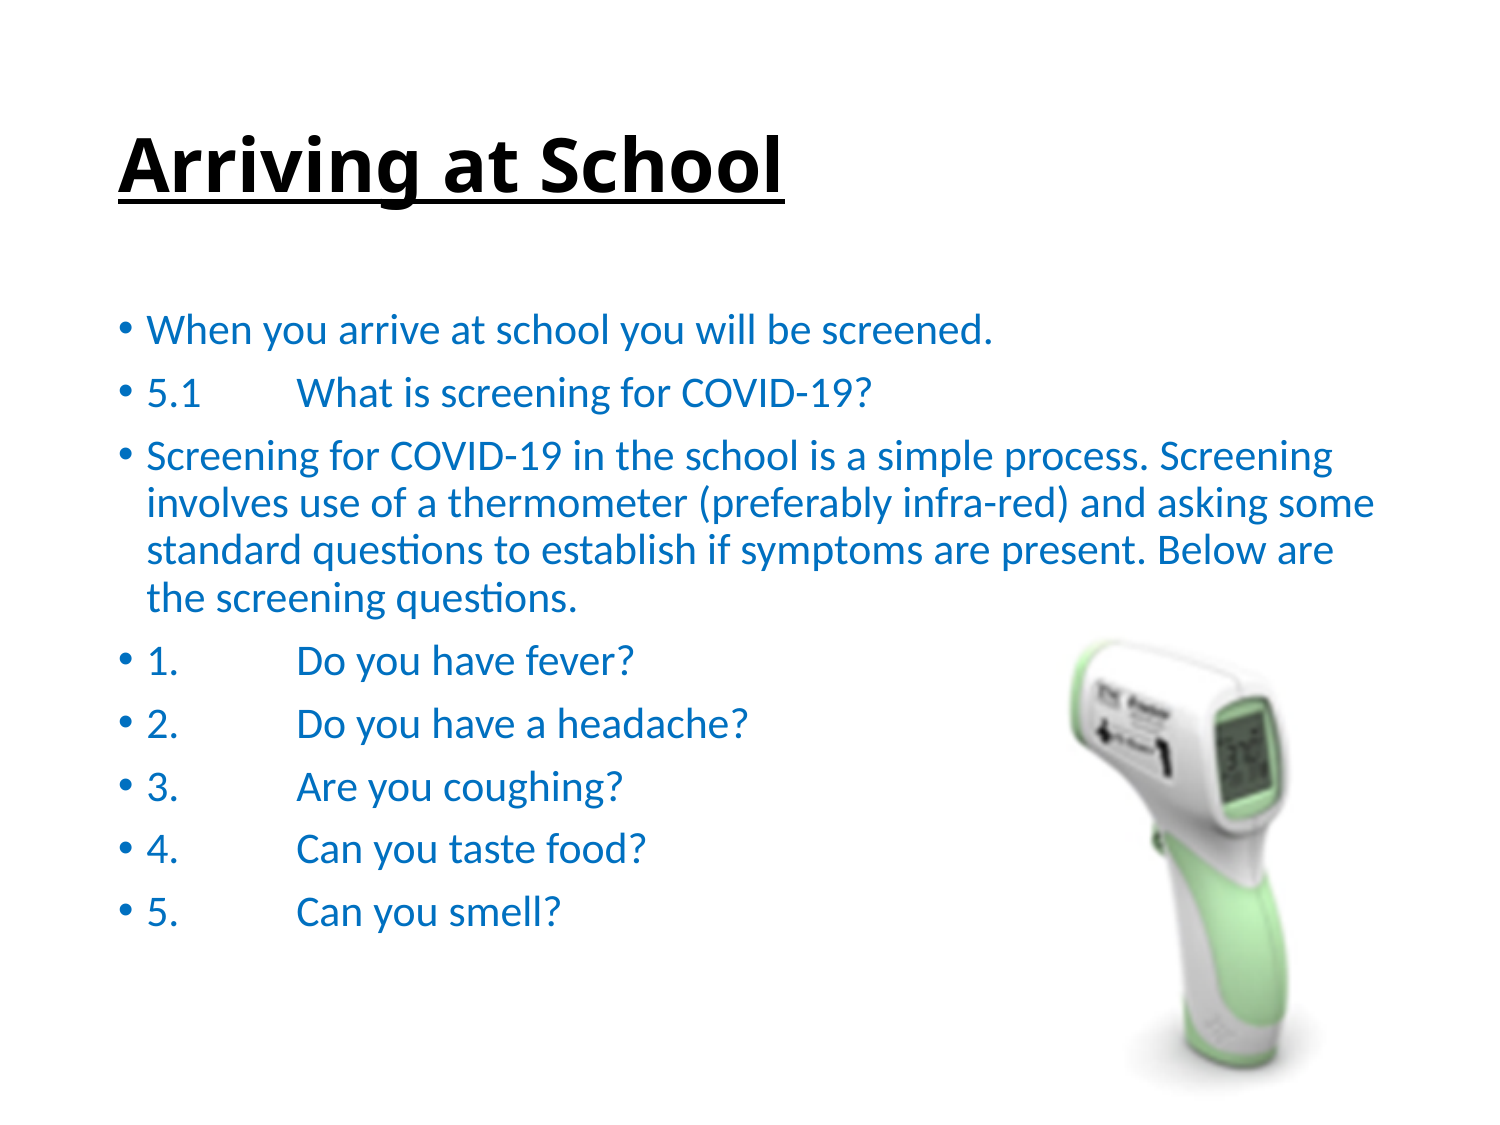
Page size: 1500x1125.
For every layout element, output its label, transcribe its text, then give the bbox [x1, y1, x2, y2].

picture [962, 621, 1447, 1106]
list When you arrive at school you will be screened. 5.1 What is screening for COVID-19? Screening for COVID-19 in the school is a simple process. Screening involves use of a thermometer (preferably infra-red) and asking some standard questions to establish if symptoms are present. Below are the screening questions. 1. Do you have fever? 2. Do you have a headache? 3. Are you coughing? 4. Can you taste food? 5. Can you smell? [103, 299, 1397, 1014]
title Arriving at School [103, 59, 1397, 278]
